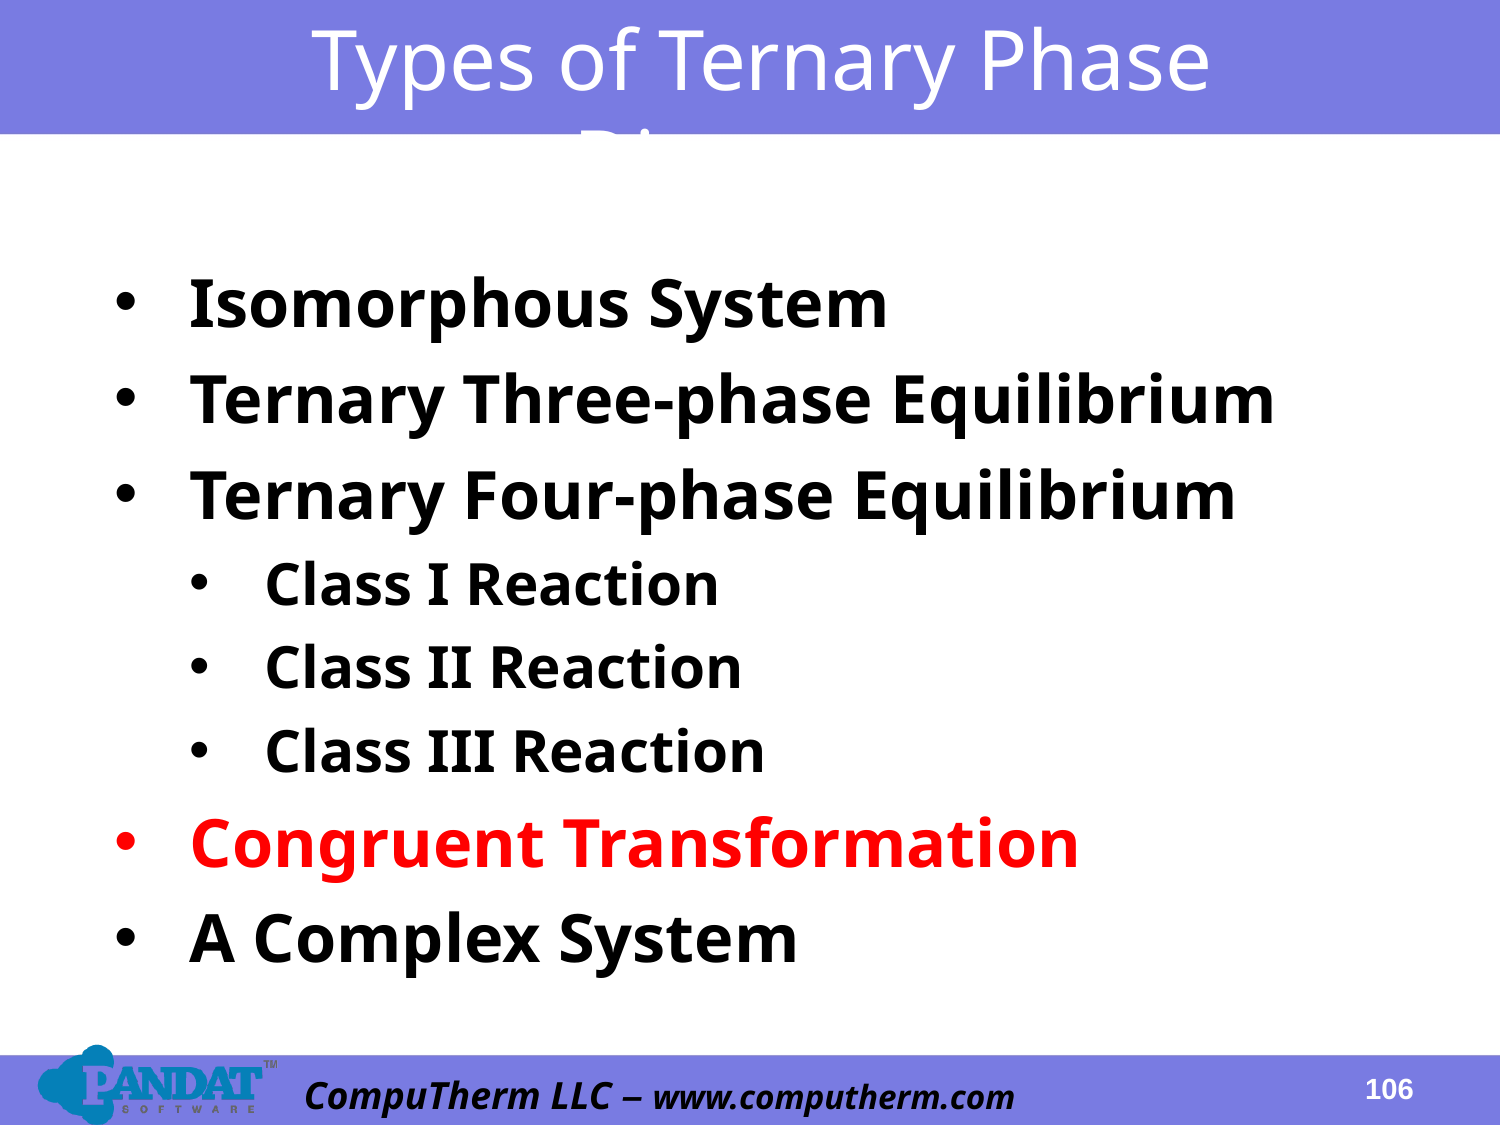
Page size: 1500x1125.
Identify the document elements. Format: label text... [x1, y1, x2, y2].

picture [230, 1073, 240, 1094]
title Types of Ternary Phase Diagrams [112, 0, 1413, 150]
text_box Isomorphous System Ternary Three-phase Equilibrium Ternary Four-phase Equilibrium Class I Reaction Class II Reaction Class III Reaction Congruent Transformation A Complex System [99, 237, 1388, 984]
picture [0, 0, 1500, 1125]
picture [187, 1073, 195, 1094]
